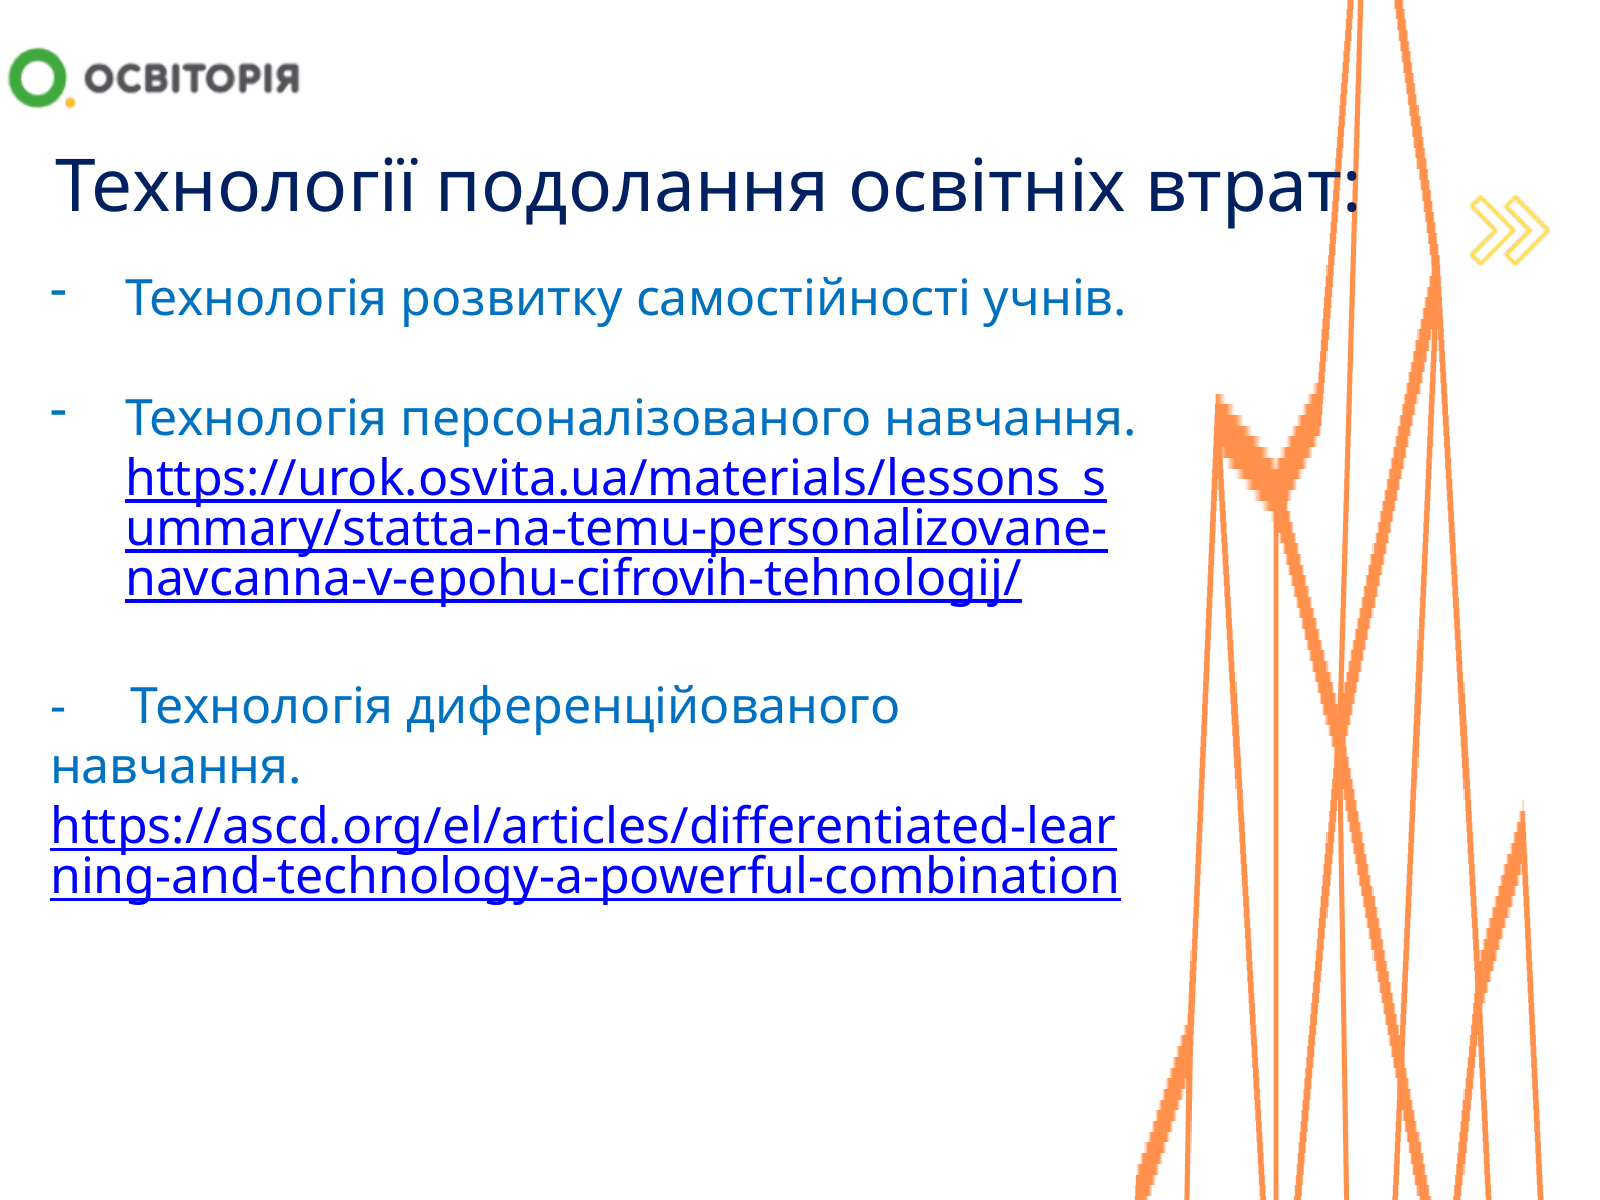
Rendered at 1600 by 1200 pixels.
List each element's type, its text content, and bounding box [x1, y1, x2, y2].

text_box [1100, 0, 1600, 1200]
text_box Технологія розвитку самостійності учнів. Технологія персоналізованого навчання. https://urok.osvita.ua/materials/lessons_summary/statta-na-temu-personalizovane-navcanna-v-epohu-cifrovih-tehnologij/ - Технологія диференційованого навчання. https://ascd.org/el/articles/differentiated-learning-and-technology-a-powerful-combination [50, 265, 1138, 883]
text_box Технології подолання освітніх втрат: [0, 126, 1419, 227]
picture [0, 41, 319, 122]
text_box [1470, 195, 1551, 266]
